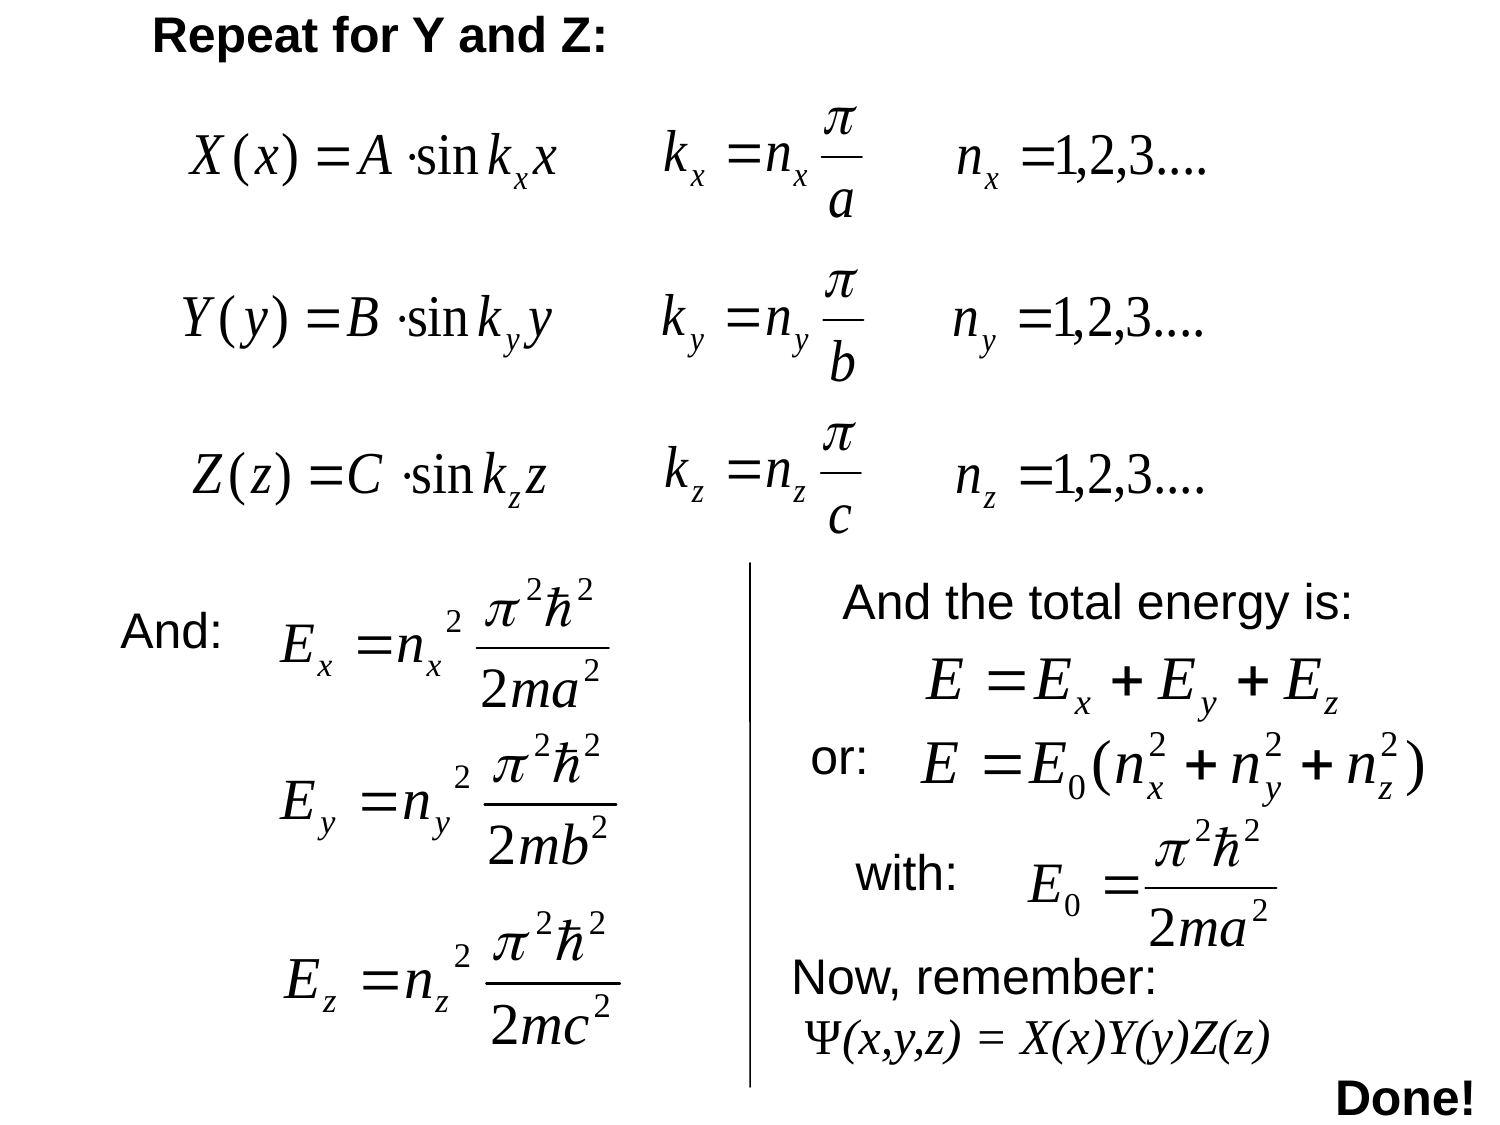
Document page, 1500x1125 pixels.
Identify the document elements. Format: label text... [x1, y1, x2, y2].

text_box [104, 562, 623, 720]
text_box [177, 115, 569, 205]
text_box Repeat for Y and Z: [137, 0, 624, 70]
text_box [910, 716, 1440, 821]
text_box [839, 802, 1291, 960]
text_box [948, 115, 1214, 205]
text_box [269, 716, 631, 878]
text_box or: [795, 717, 884, 792]
text_box Now, remember: Ψ(x,y,z) = X(x)Y(y)Z(z) [776, 937, 1286, 1073]
text_box Done! [1320, 1057, 1492, 1125]
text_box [273, 894, 631, 1058]
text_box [175, 241, 1214, 395]
text_box And the total energy is: [827, 562, 1369, 638]
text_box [655, 77, 876, 231]
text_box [914, 637, 1351, 715]
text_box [183, 393, 1213, 548]
